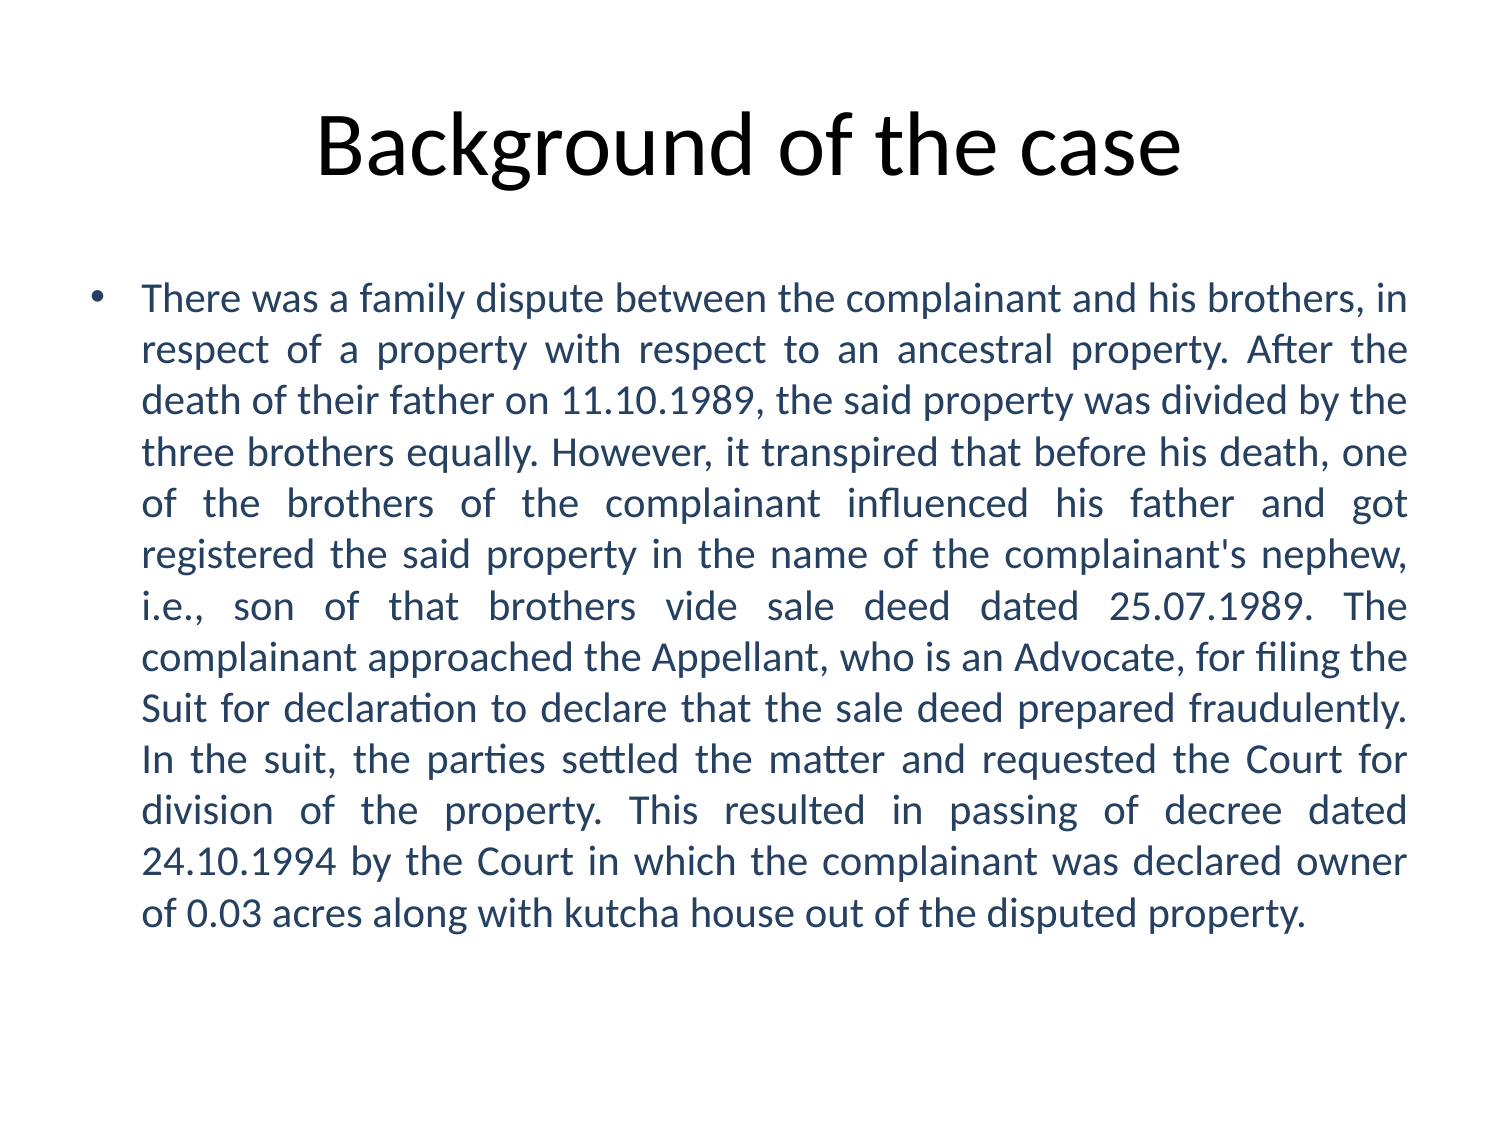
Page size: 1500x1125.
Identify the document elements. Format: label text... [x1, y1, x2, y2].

list There was a family dispute between the complainant and his brothers, in respect of a property with respect to an ancestral property. After the death of their father on 11.10.1989, the said property was divided by the three brothers equally. However, it transpired that before his death, one of the brothers of the complainant influenced his father and got registered the said property in the name of the complainant's nephew, i.e., son of that brothers vide sale deed dated 25.07.1989. The complainant approached the Appellant, who is an Advocate, for filing the Suit for declaration to declare that the sale deed prepared fraudulently. In the suit, the parties settled the matter and requested the Court for division of the property. This resulted in passing of decree dated 24.10.1994 by the Court in which the complainant was declared owner of 0.03 acres along with kutcha house out of the disputed property. [75, 262, 1425, 1005]
title Background of the case [75, 45, 1425, 233]
